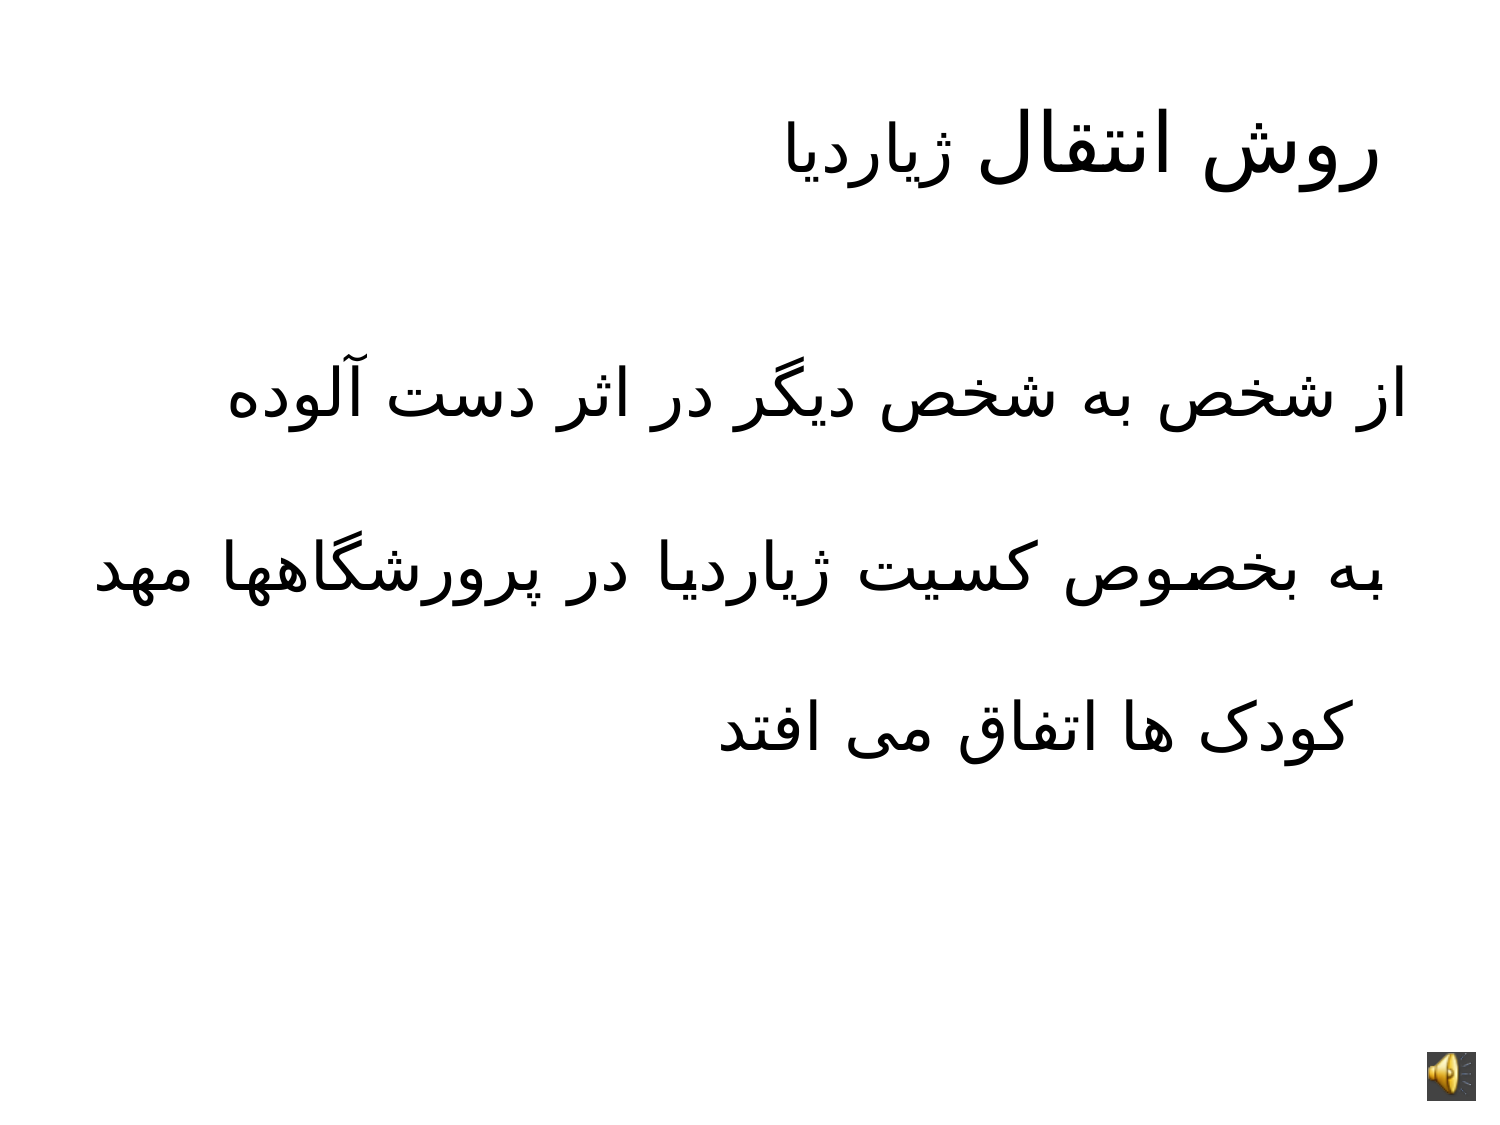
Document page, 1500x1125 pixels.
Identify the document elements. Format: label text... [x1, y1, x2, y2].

picture [1426, 1051, 1477, 1102]
list از شخص به شخص دیگر در اثر دست آلوده به بخصوص کسیت ژیاردیا در پرورشگاهها مهد کودک ها اتفاق می افتد [75, 262, 1425, 1005]
title روش انتقال ژیاردیا [75, 45, 1425, 233]
